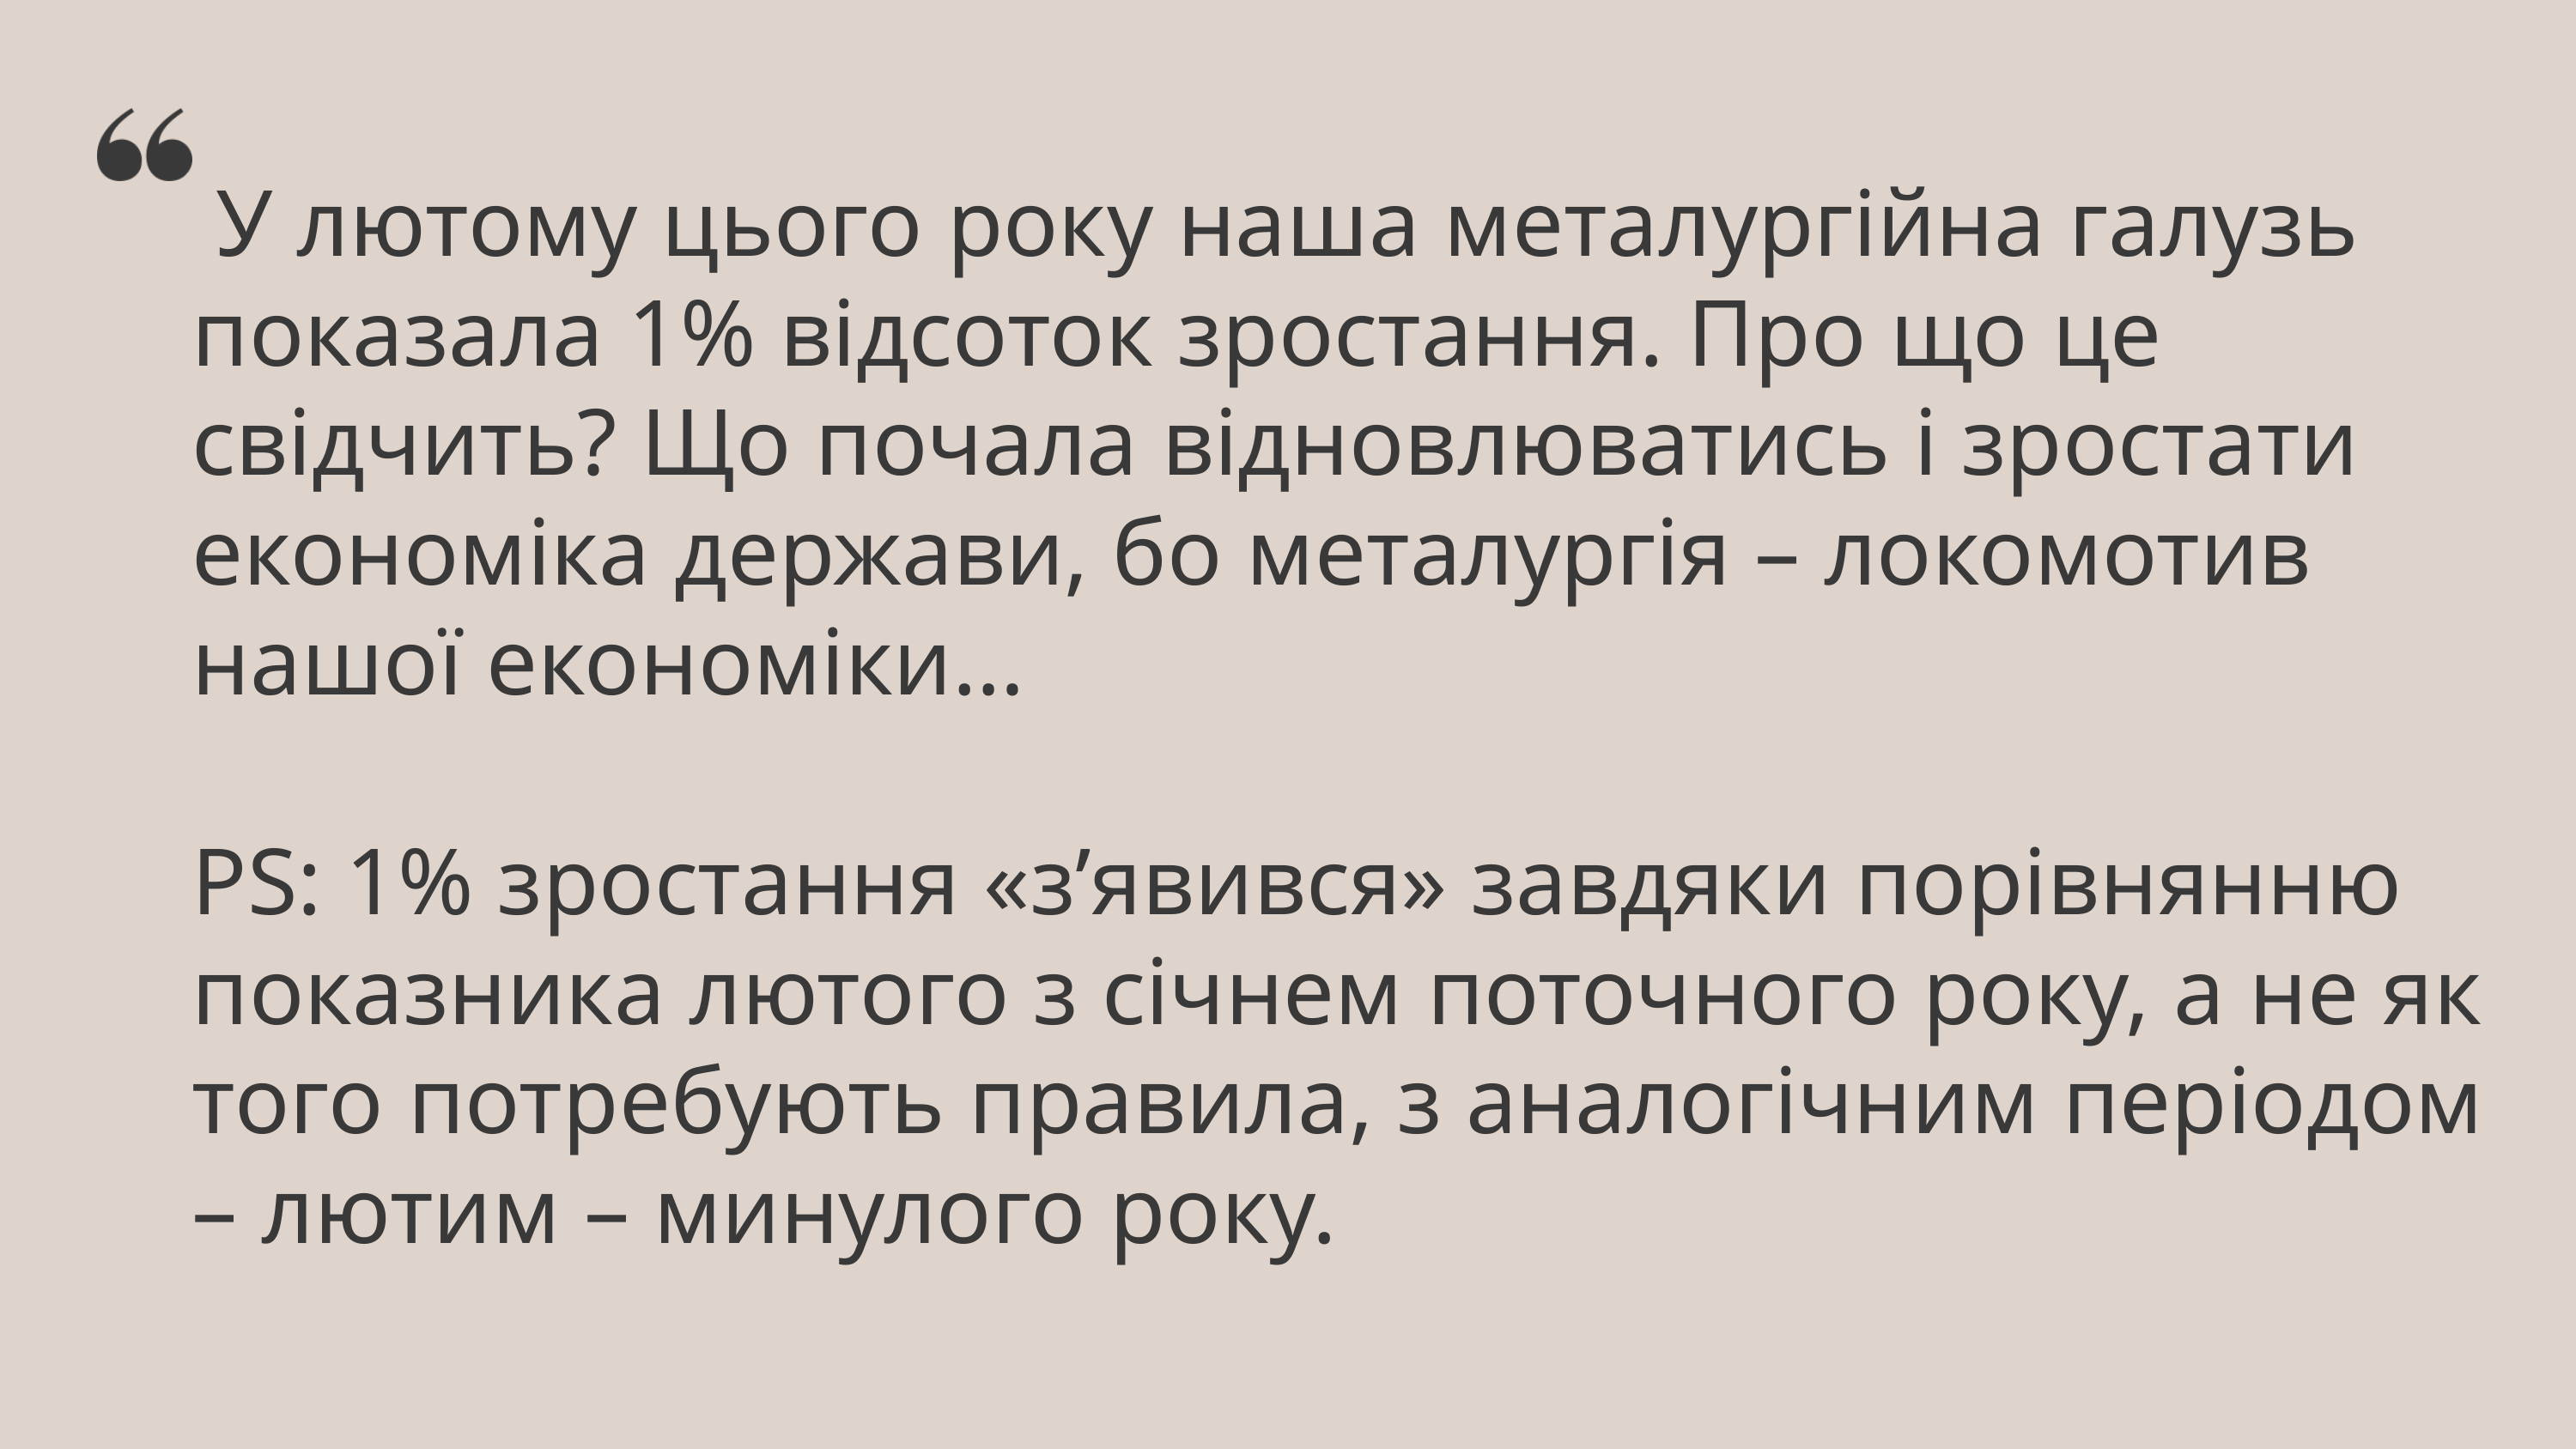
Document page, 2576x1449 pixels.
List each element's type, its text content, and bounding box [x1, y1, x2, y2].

picture [97, 108, 192, 181]
text_box У лютому цього року наша металургійна галузь показала 1% відсоток зростання. Про що це свідчить? Що почала відновлюватись і зростати економіка держави, бо металургія – локомотив нашої економіки… PS: 1% зростання «з’явився» завдяки порівнянню показника лютого з січнем поточного року, а не як того потребують правила, з аналогічним періодом – лютим – минулого року. [191, 164, 2526, 1435]
